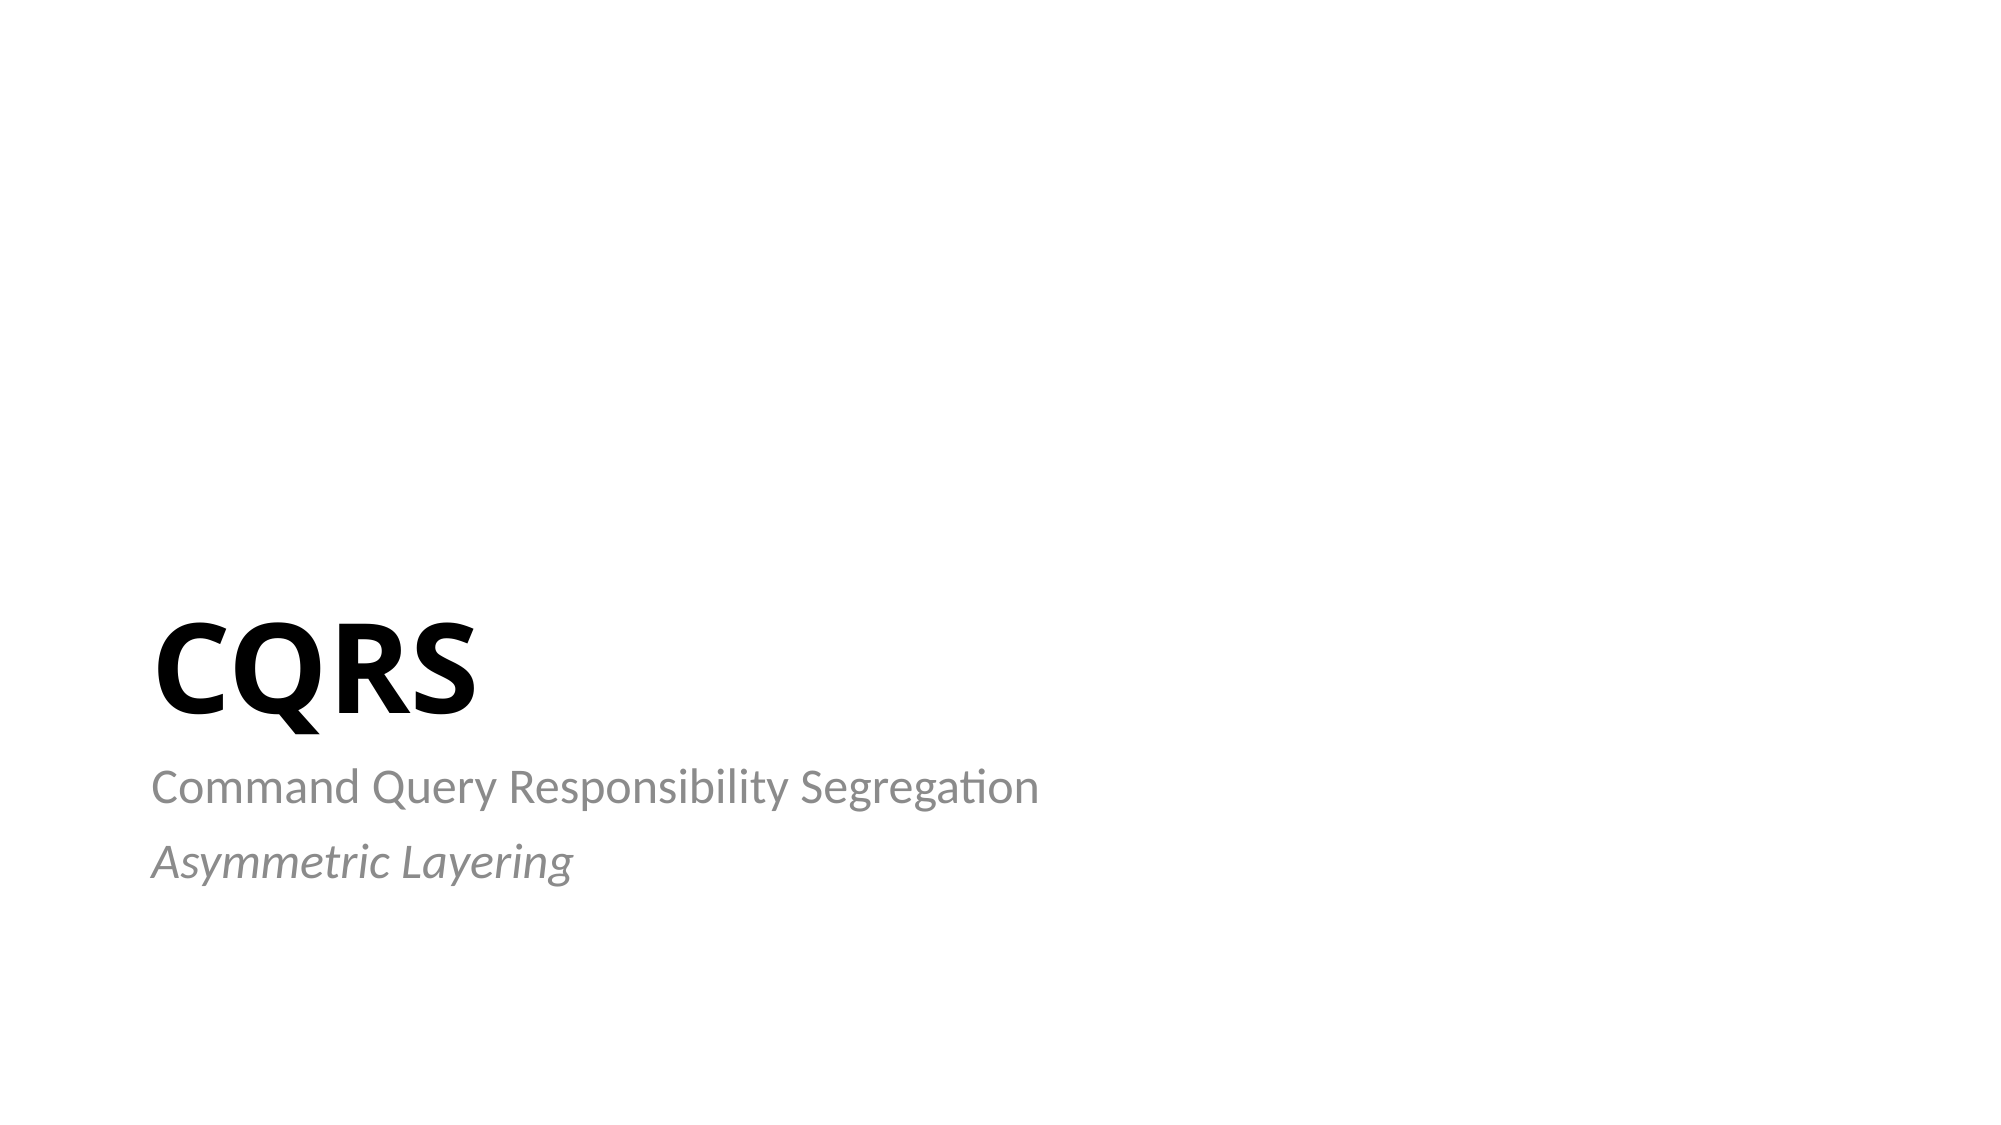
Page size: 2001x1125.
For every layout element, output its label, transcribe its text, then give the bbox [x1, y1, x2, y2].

list Command Query Responsibility Segregation Asymmetric Layering [136, 752, 1862, 999]
title CQRS [136, 280, 1862, 749]
